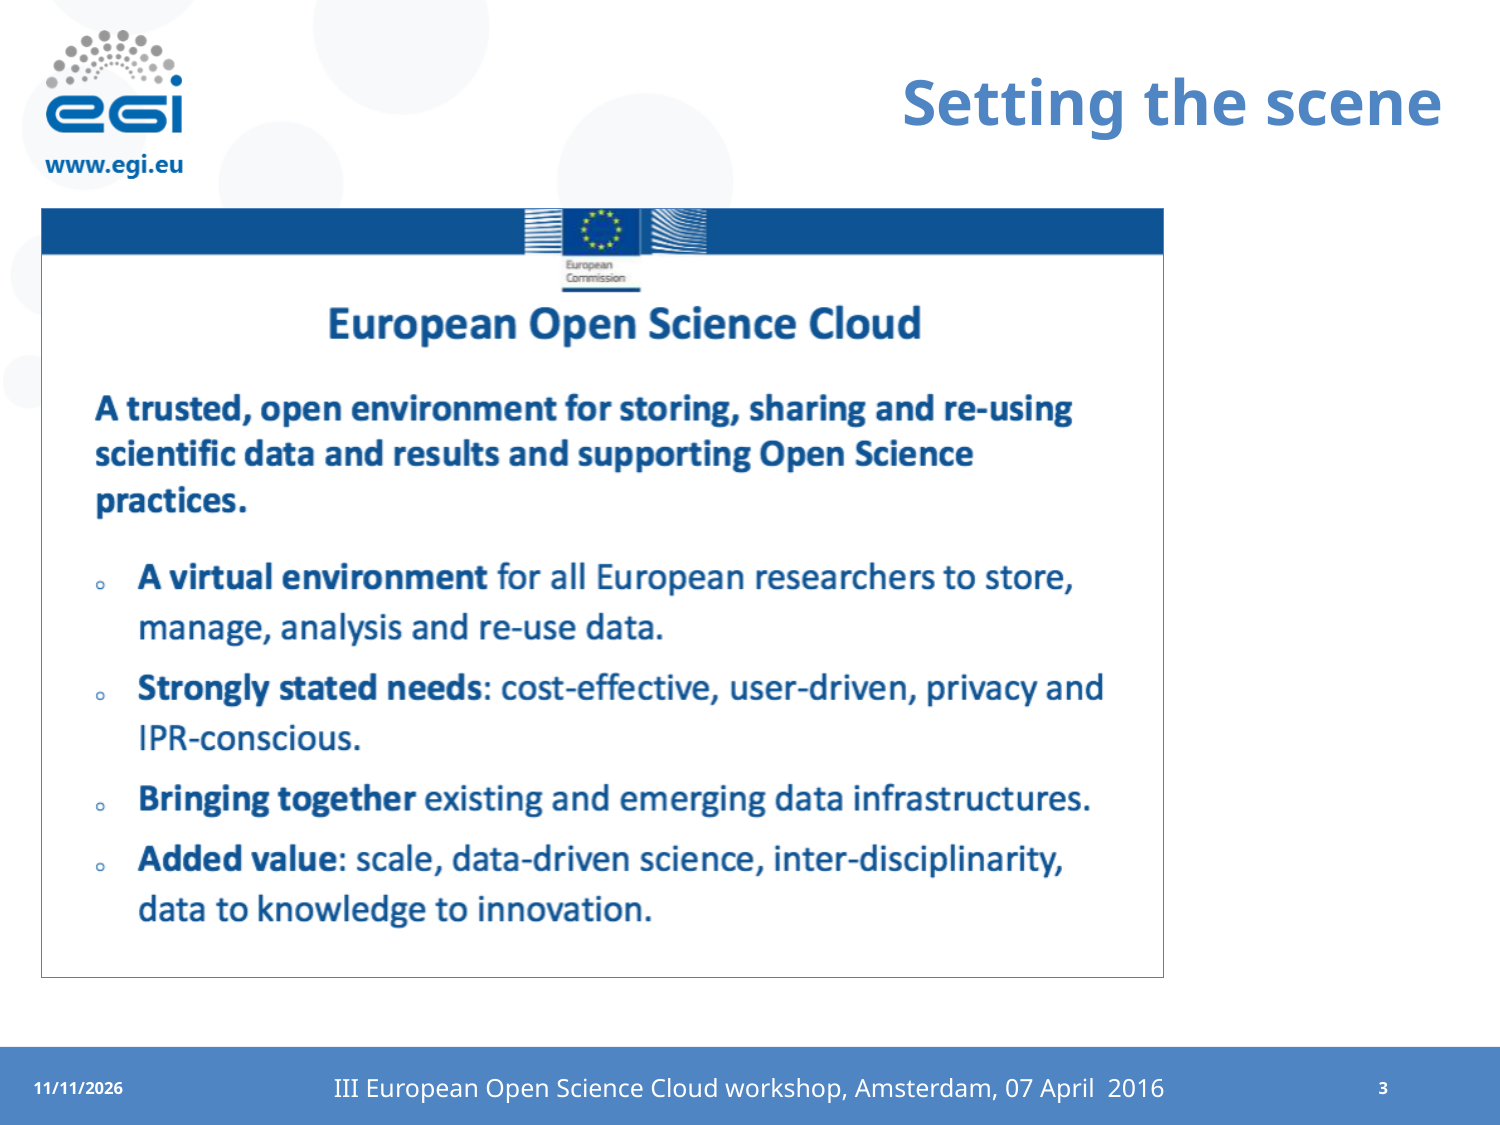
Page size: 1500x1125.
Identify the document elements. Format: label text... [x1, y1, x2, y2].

picture [3, 0, 1164, 979]
footer III European Open Science Cloud workshop, Amsterdam, 07 April 2016 [194, 1057, 1306, 1118]
title Setting the scene [253, 30, 1459, 171]
